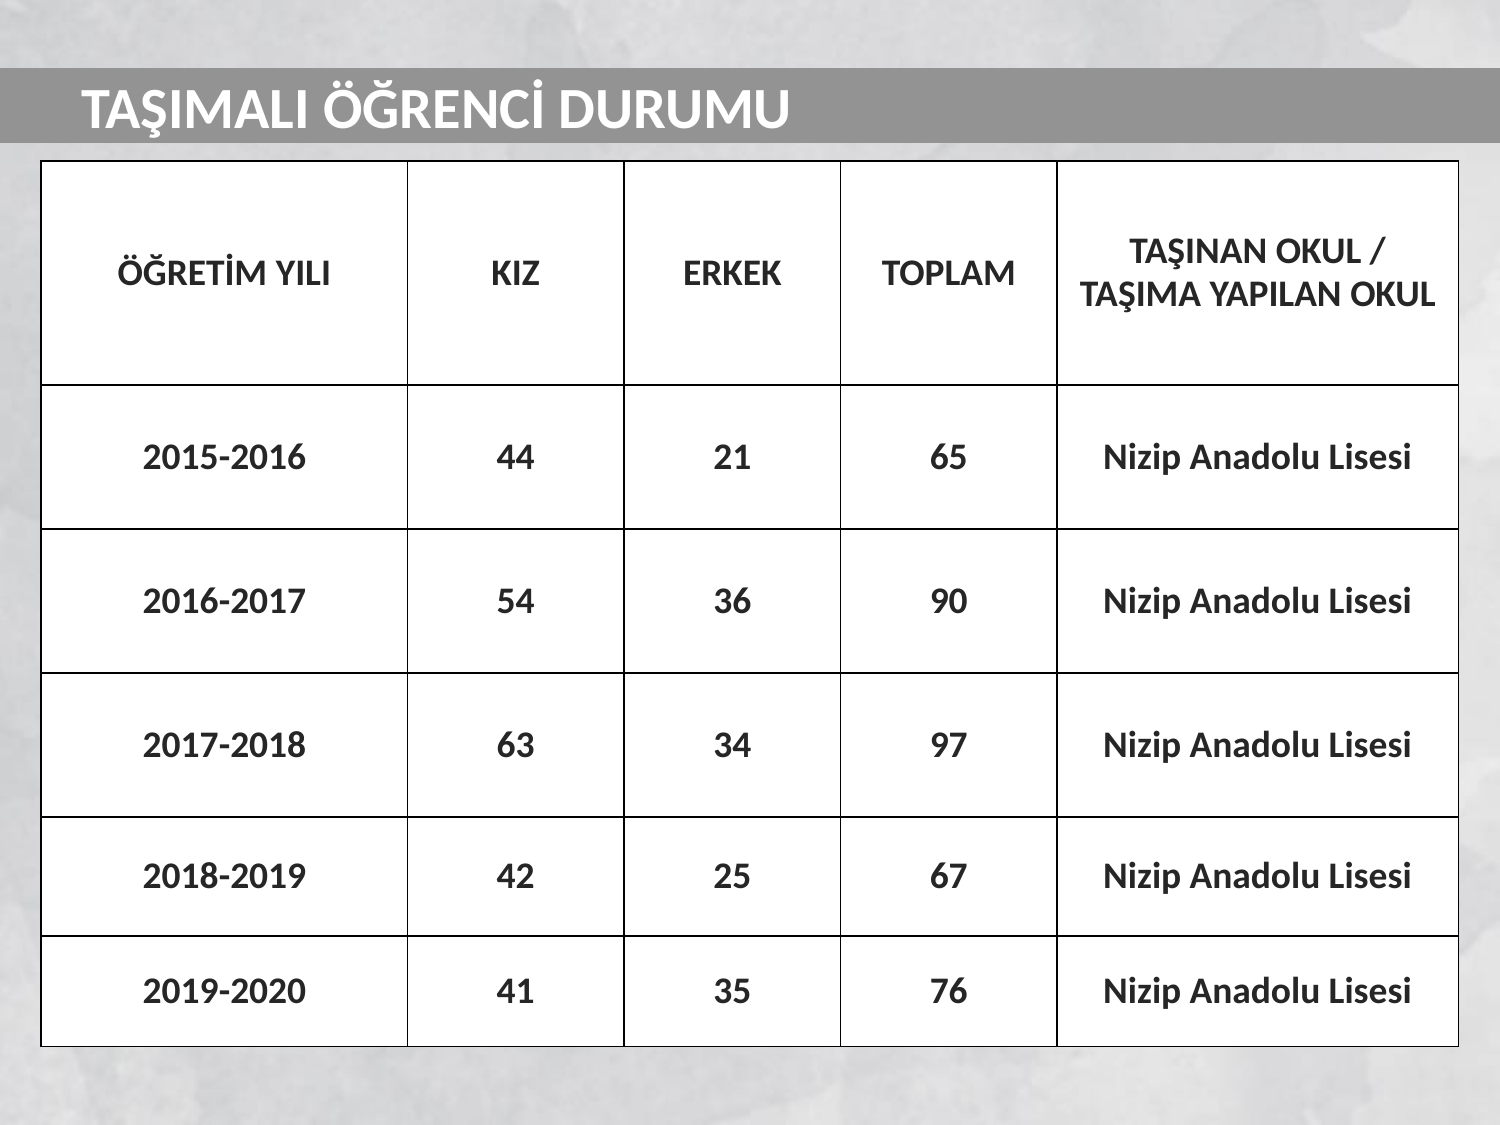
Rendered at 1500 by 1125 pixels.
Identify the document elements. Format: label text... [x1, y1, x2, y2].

table_cell Nizip Anadolu Lisesi [1058, 937, 1458, 1046]
table_cell 2015-2016 [42, 386, 407, 528]
table_header ÖĞRETİM YILI [42, 162, 407, 384]
table_cell 63 [408, 674, 623, 816]
table_header TOPLAM [841, 162, 1056, 384]
table_cell Nizip Anadolu Lisesi [1058, 386, 1458, 528]
table_cell 2019-2020 [42, 937, 407, 1046]
table_cell 41 [408, 937, 623, 1046]
picture [0, 0, 1500, 68]
table_cell 97 [841, 674, 1056, 816]
table_cell 25 [625, 818, 840, 935]
table_cell 2017-2018 [42, 674, 407, 816]
table_header ERKEK [625, 162, 840, 384]
table_cell Nizip Anadolu Lisesi [1058, 530, 1458, 672]
table_cell 21 [625, 386, 840, 528]
table_cell Nizip Anadolu Lisesi [1058, 818, 1458, 935]
table_cell 65 [841, 386, 1056, 528]
title TAŞIMALI ÖĞRENCİ DURUMU [0, 68, 1500, 143]
table_cell 44 [408, 386, 623, 528]
table_cell 90 [841, 530, 1056, 672]
table_cell 76 [841, 937, 1056, 1046]
table_cell 67 [841, 818, 1056, 935]
table_cell 2018-2019 [42, 818, 407, 935]
table_cell 35 [625, 937, 840, 1046]
picture [0, 143, 1500, 1125]
table_cell 42 [408, 818, 623, 935]
table_cell 34 [625, 674, 840, 816]
table_header KIZ [408, 162, 623, 384]
table_cell 36 [625, 530, 840, 672]
table_header TAŞINAN OKUL / TAŞIMA YAPILAN OKUL [1058, 162, 1458, 384]
table_cell 2016-2017 [42, 530, 407, 672]
table_cell 54 [408, 530, 623, 672]
table_cell Nizip Anadolu Lisesi [1058, 674, 1458, 816]
